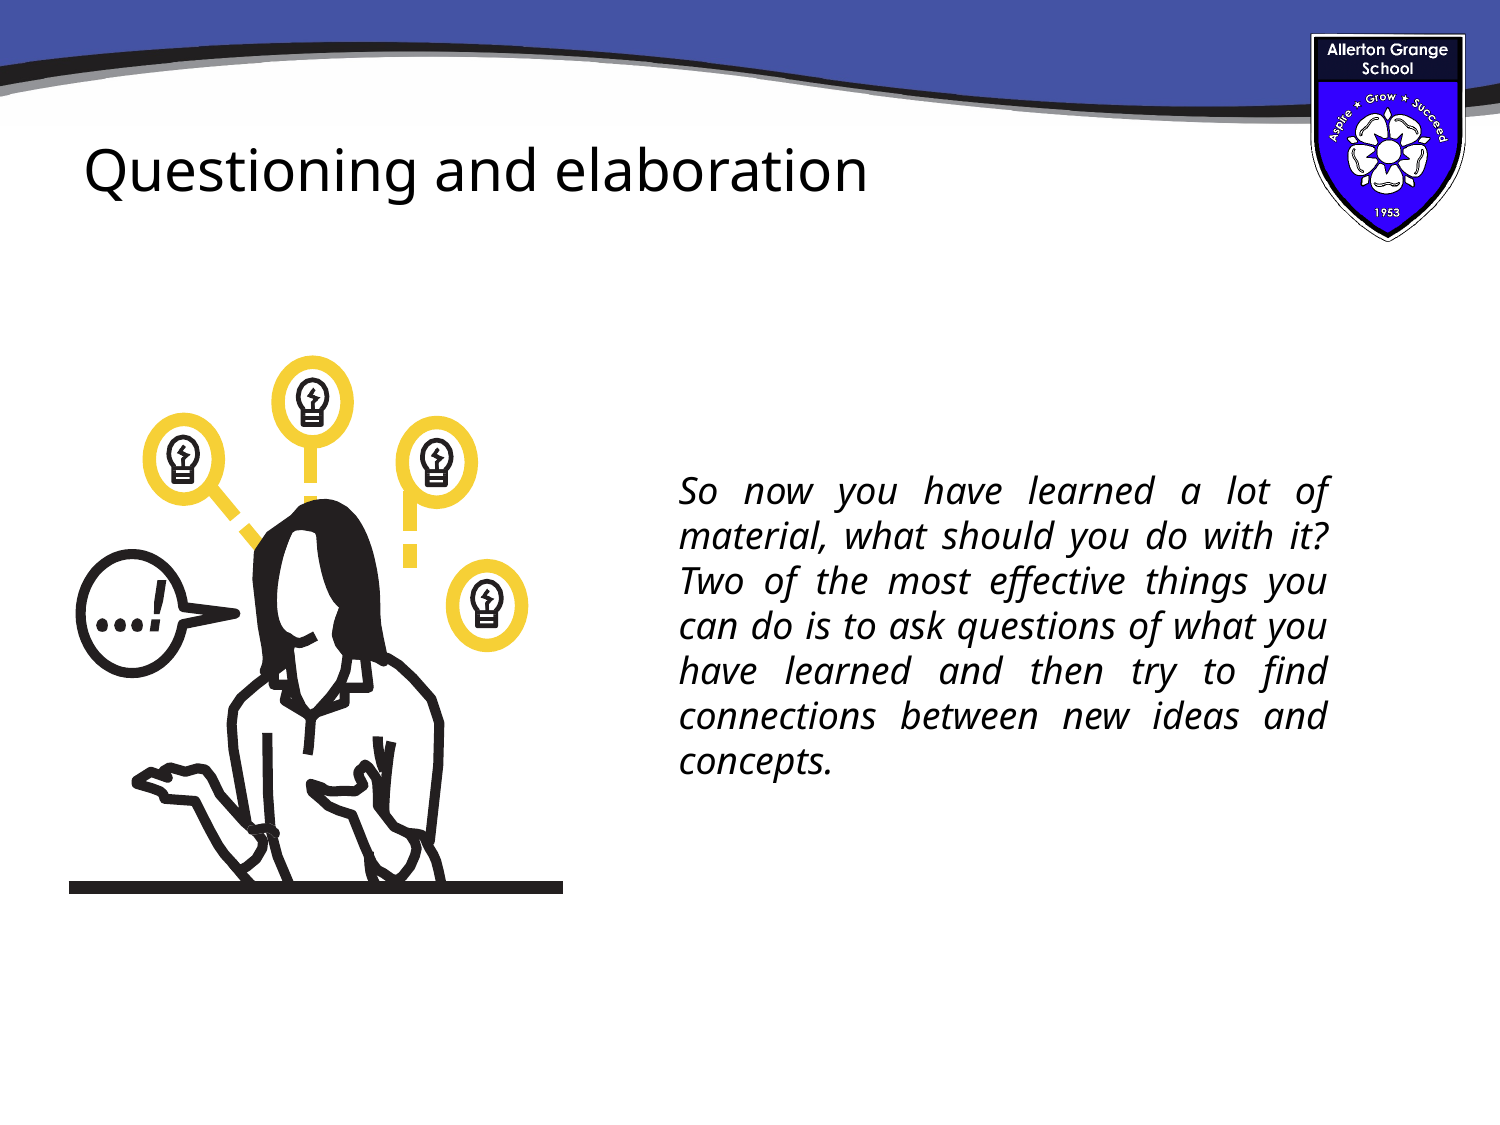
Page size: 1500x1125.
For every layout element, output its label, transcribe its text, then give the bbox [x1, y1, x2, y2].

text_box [0, 0, 1500, 243]
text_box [68, 362, 563, 888]
text_box So now you have learned a lot of material, what should you do with it? Two of the most effective things you can do is to ask questions of what you have learned and then try to find connections between new ideas and concepts. [638, 389, 1389, 789]
